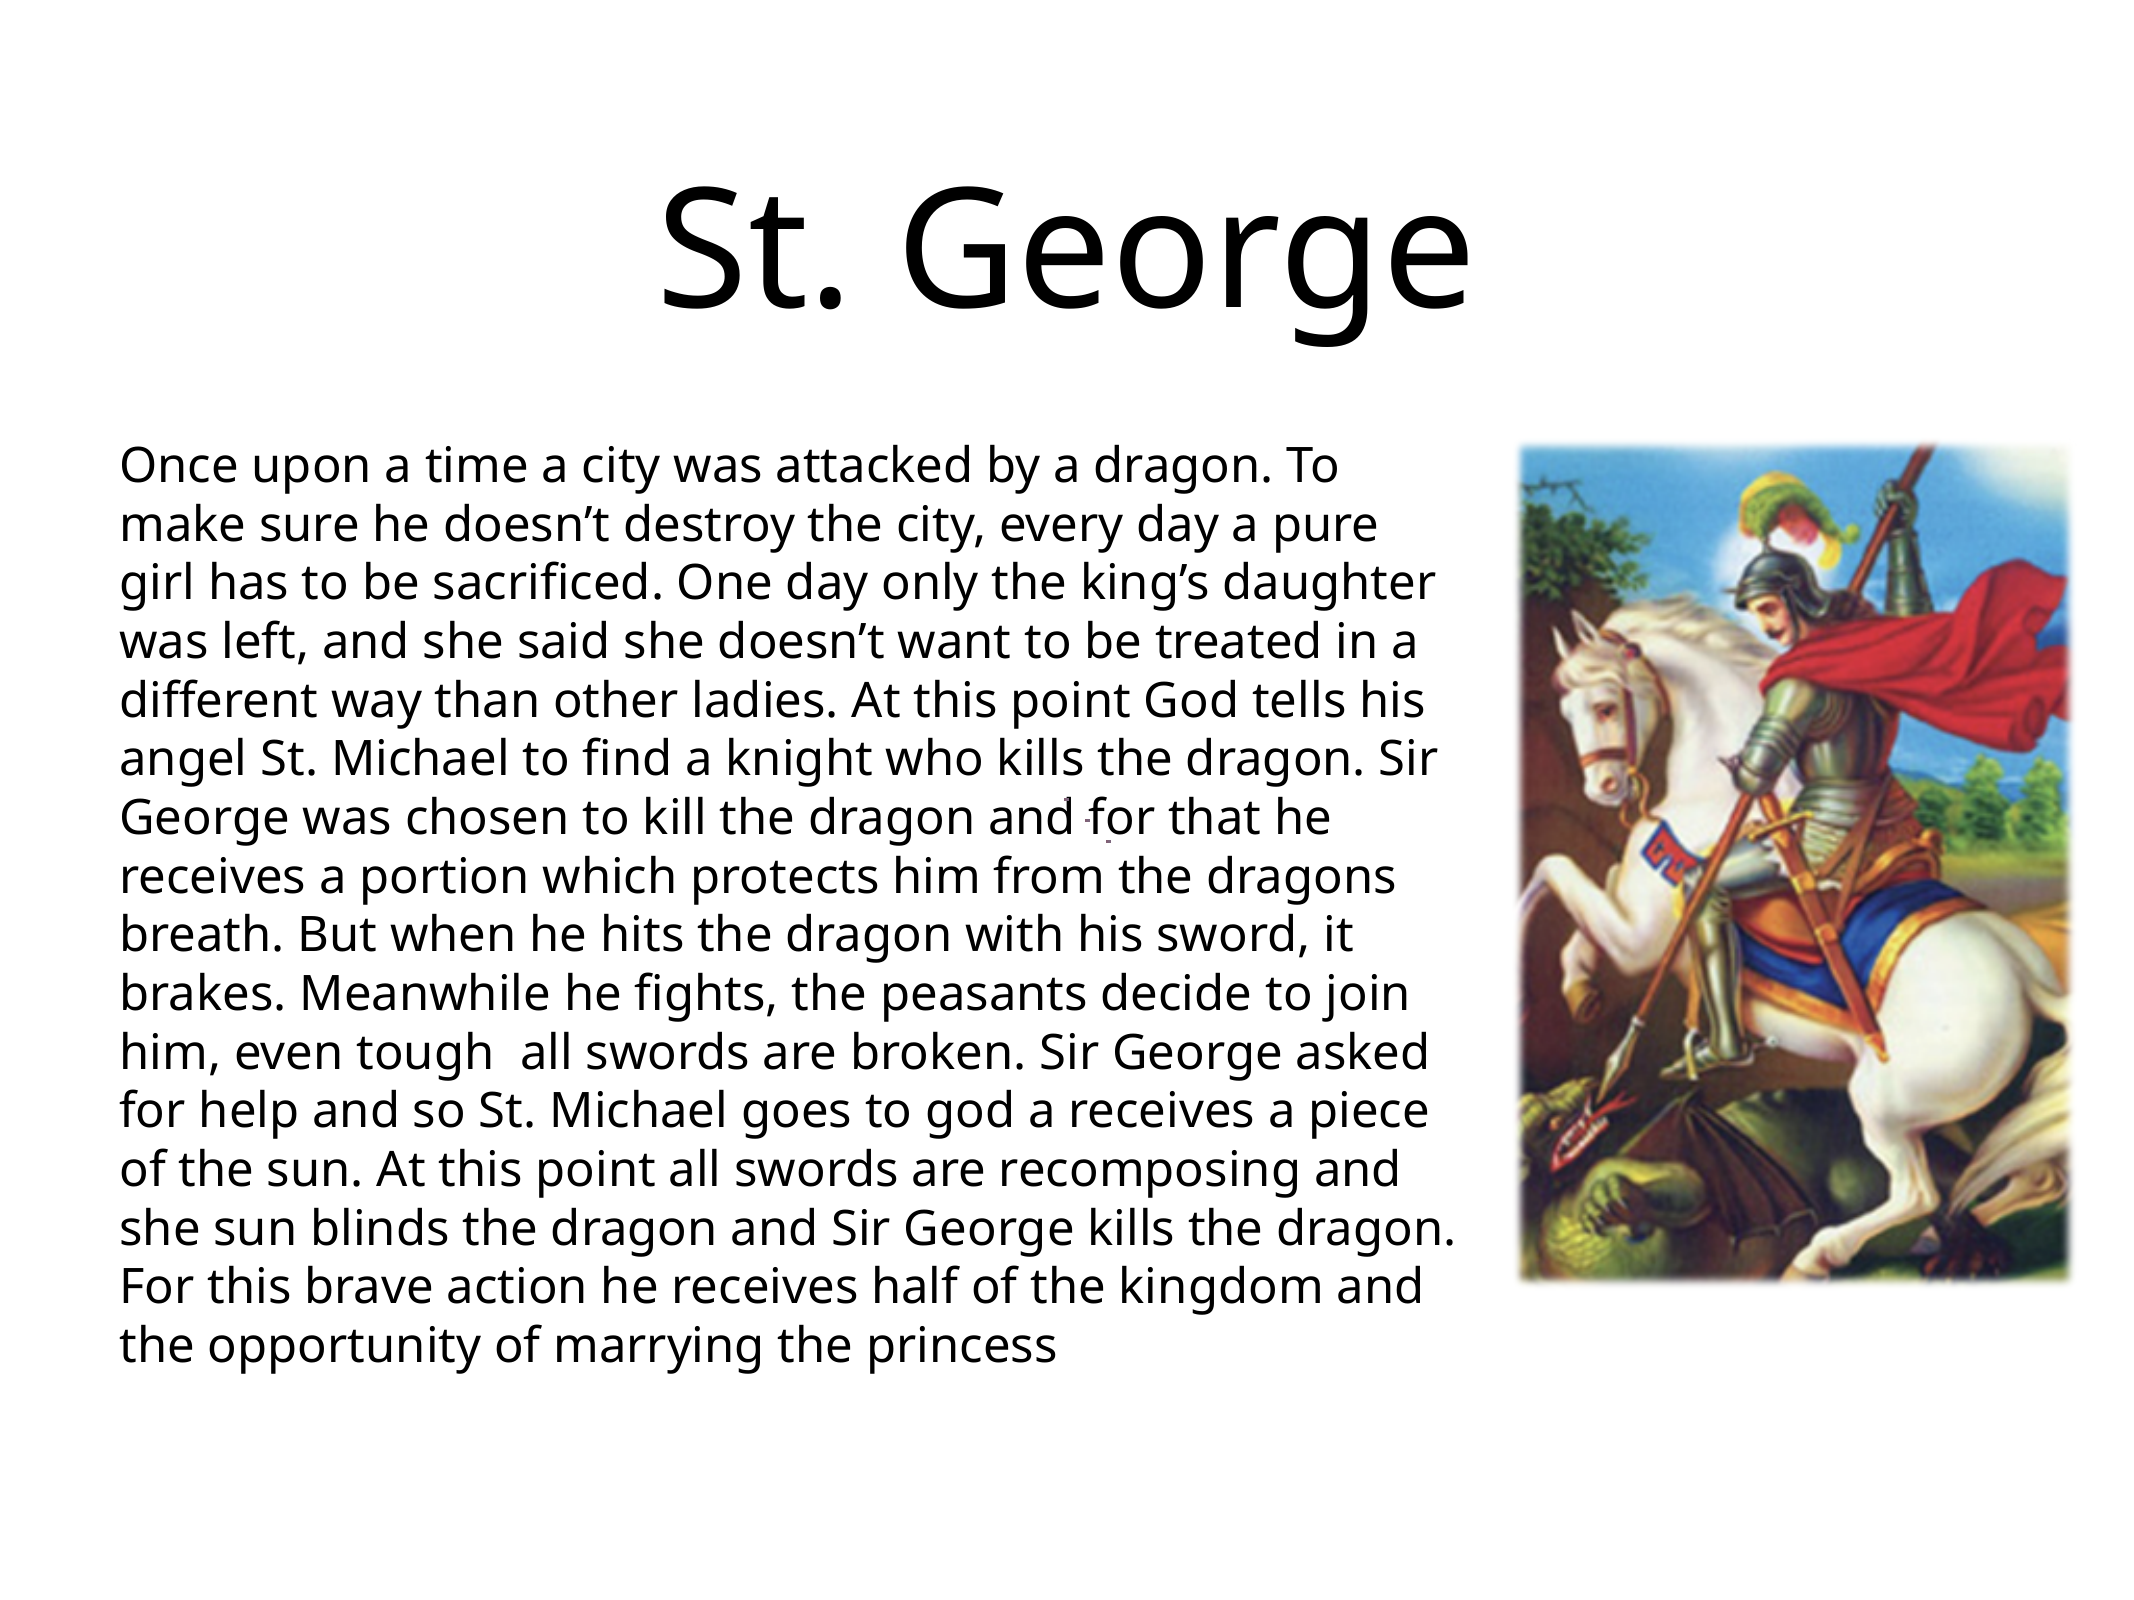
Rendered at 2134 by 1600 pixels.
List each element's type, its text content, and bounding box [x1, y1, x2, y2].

title St. George [155, 66, 1978, 416]
picture [1512, 437, 2079, 1292]
list Once upon a time a city was attacked by a dragon. To make sure he doesn’t destroy the city, every day a pure girl has to be sacrificed. One day only the king’s daughter was left, and she said she doesn’t want to be treated in a different way than other ladies. At this point God tells his angel St. Michael to find a knight who kills the dragon. Sir George was chosen to kill the dragon and for that he receives a portion which protects him from the dragons breath. But when he hits the dragon with his sword, it brakes. Meanwhile he fights, the peasants decide to join him, even tough all swords are broken. Sir George asked for help and so St. Michael goes to god a receives a piece of the sun. At this point all swords are recomposing and she sun blinds the dragon and Sir George kills the dragon. For this brave action he receives half of the kingdom and the opportunity of marrying the princess [110, 386, 1469, 1420]
